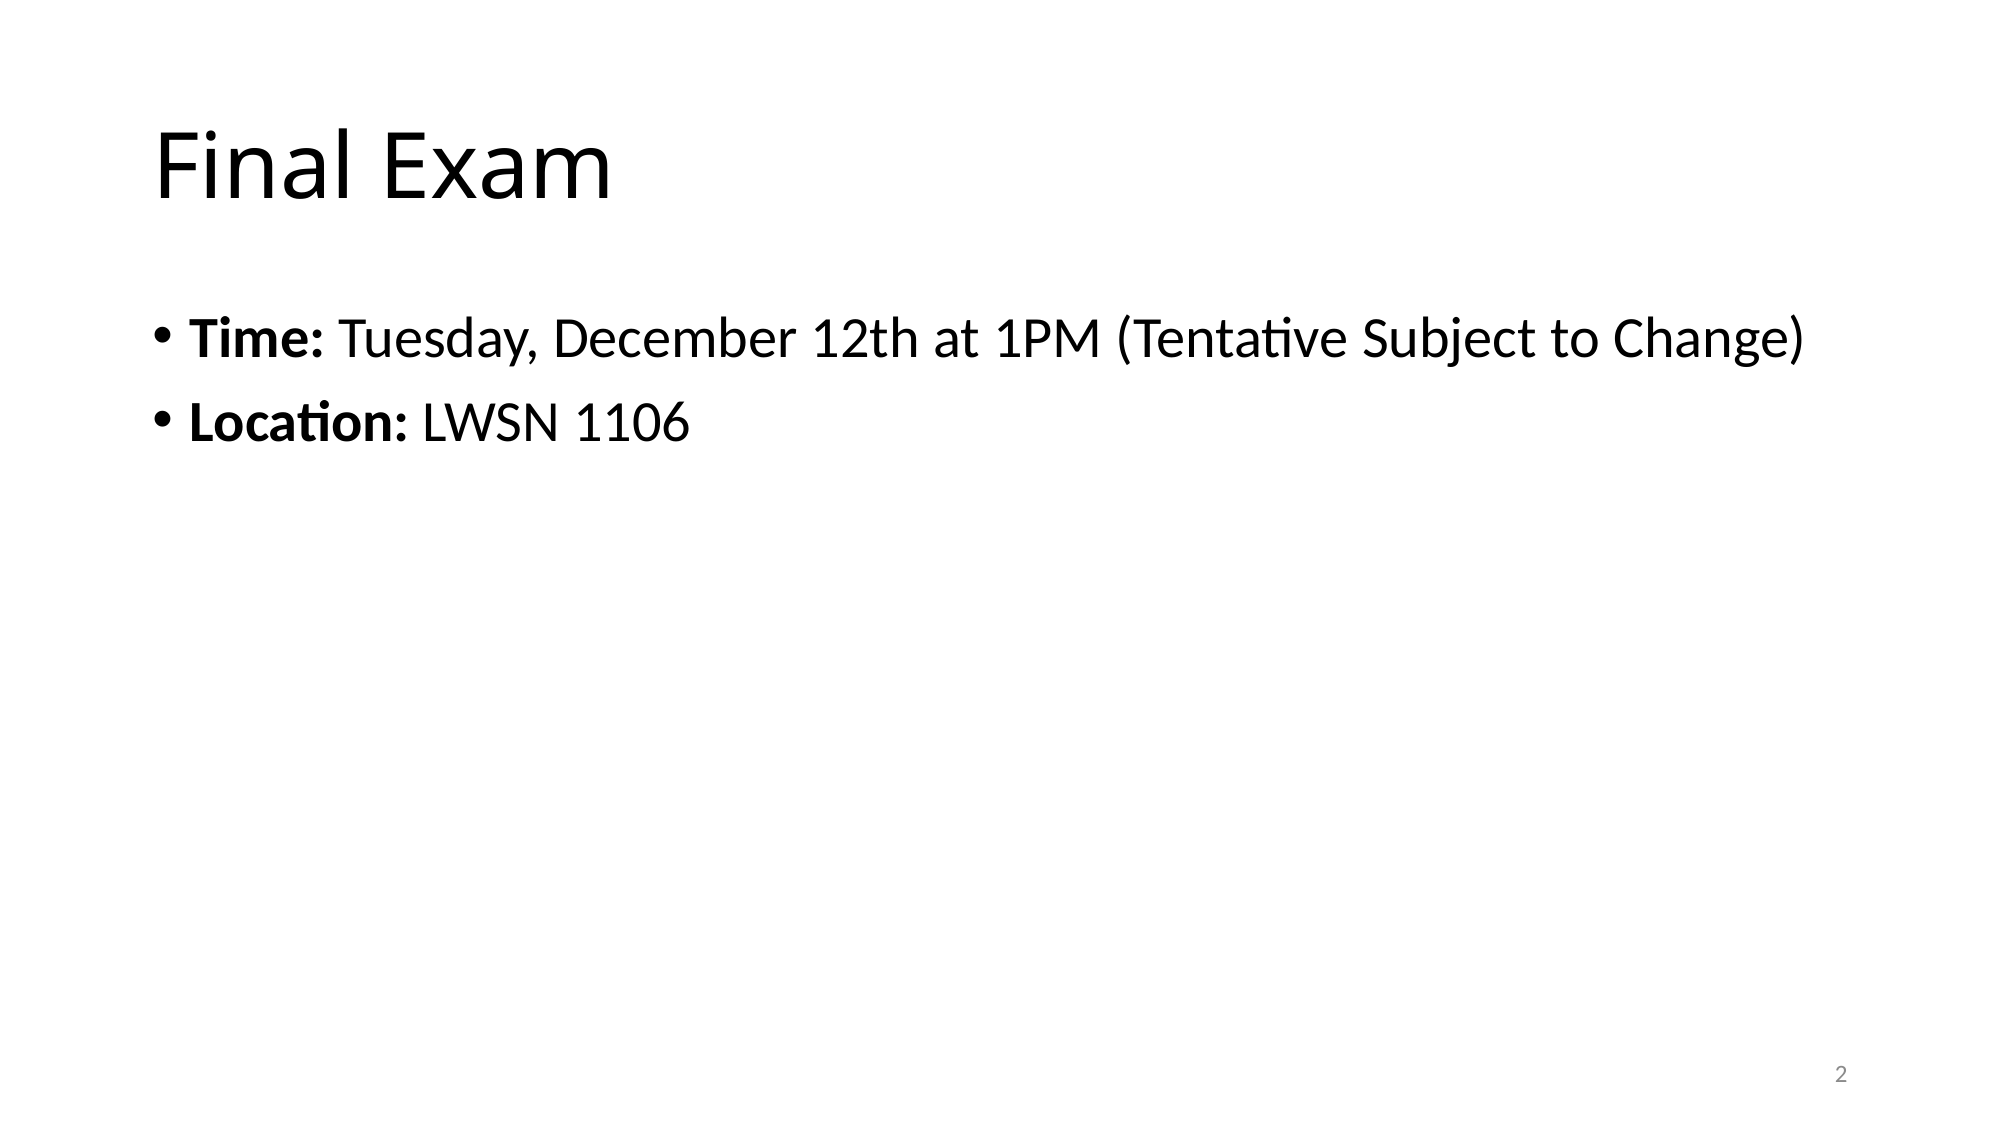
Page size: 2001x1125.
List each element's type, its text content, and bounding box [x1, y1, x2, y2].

title Final Exam [137, 59, 1863, 278]
list Time: Tuesday, December 12th at 1PM (Tentative Subject to Change) Location: LWSN 1106 [137, 299, 1863, 1014]
slide_number 2 [1412, 1042, 1863, 1103]
